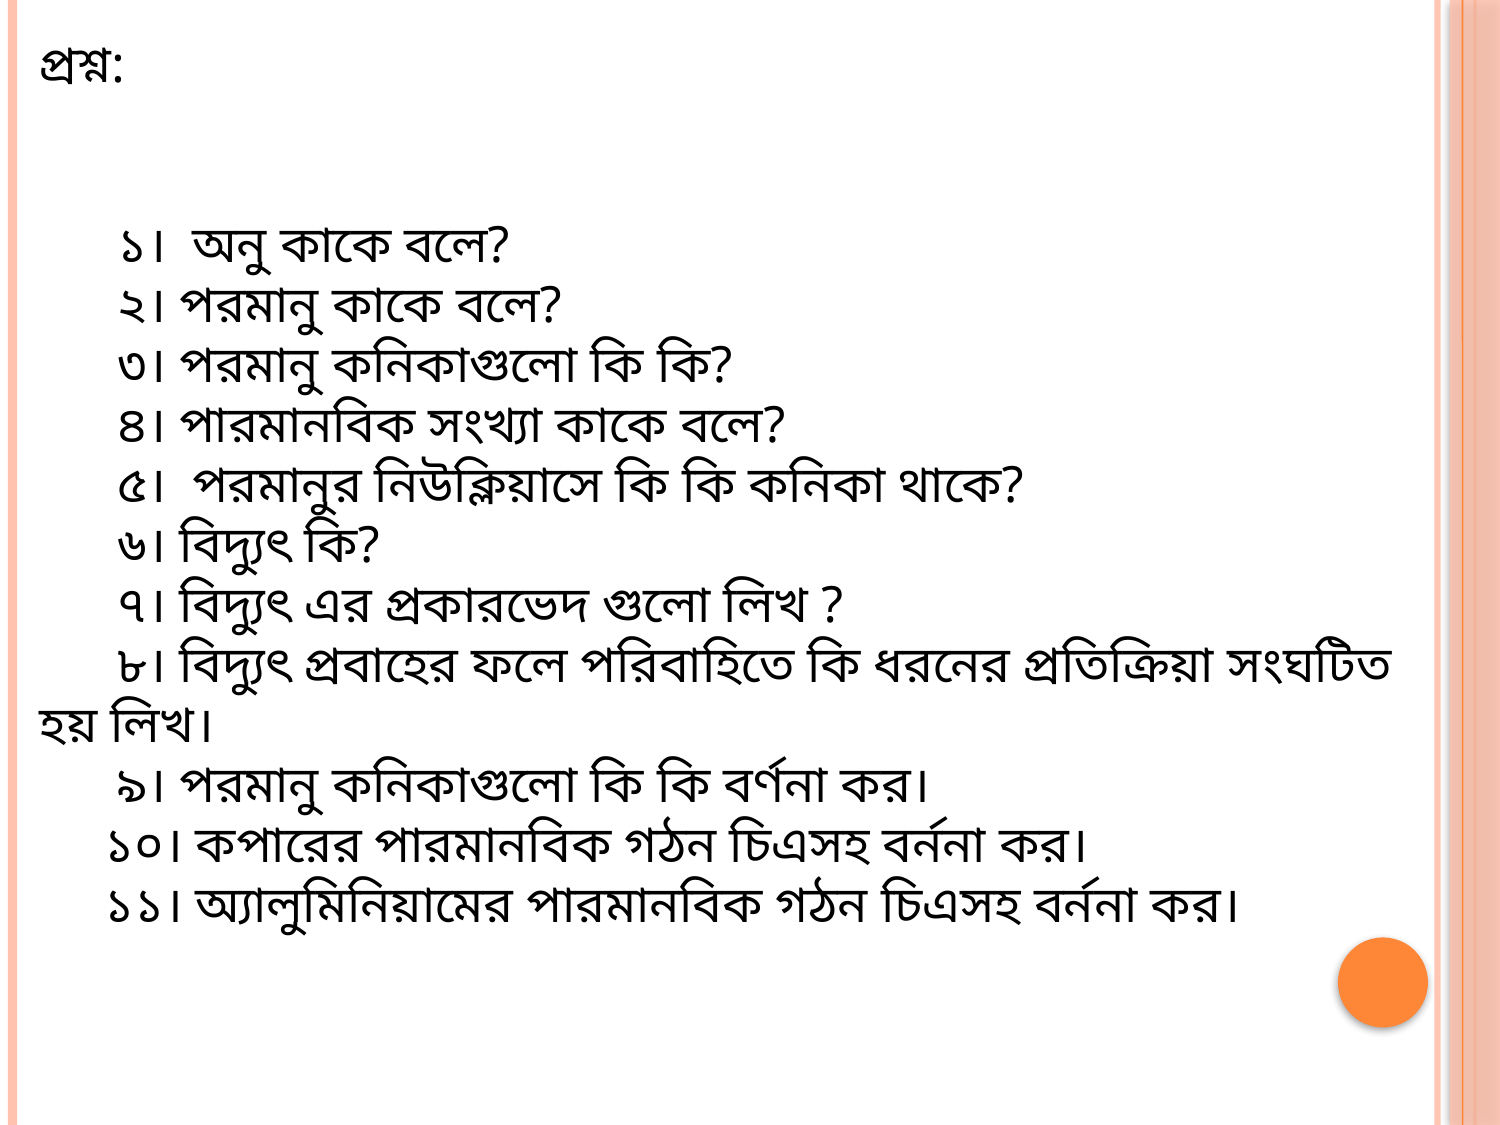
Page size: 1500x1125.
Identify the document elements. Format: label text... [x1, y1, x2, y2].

text_box প্রশ্ন: ১। অনু কাকে বলে? ২। পরমানু কাকে বলে? ৩। পরমানু কনিকাগুলো কি কি? ৪। পারমানবিক সংখ্যা কাকে বলে? ৫। পরমানুর নিউক্লিয়াসে কি কি কনিকা থাকে? ৬। বিদ্যুৎ কি? ৭। বিদ্যুৎ এর প্রকারভেদ গুলো লিখ ? ৮। বিদ্যুৎ প্রবাহের ফলে পরিবাহিতে কি ধরনের প্রতিক্রিয়া সংঘটিত হয় লিখ। ৯। পরমানু কনিকাগুলো কি কি বর্ণনা কর। ১০। কপারের পারমানবিক গঠন চিএসহ বর্ননা কর। ১১। অ্যালুমিনিয়ামের পারমানবিক গঠন চিএসহ বর্ননা কর। [24, 24, 1463, 940]
text_box [0, 12, 1475, 343]
